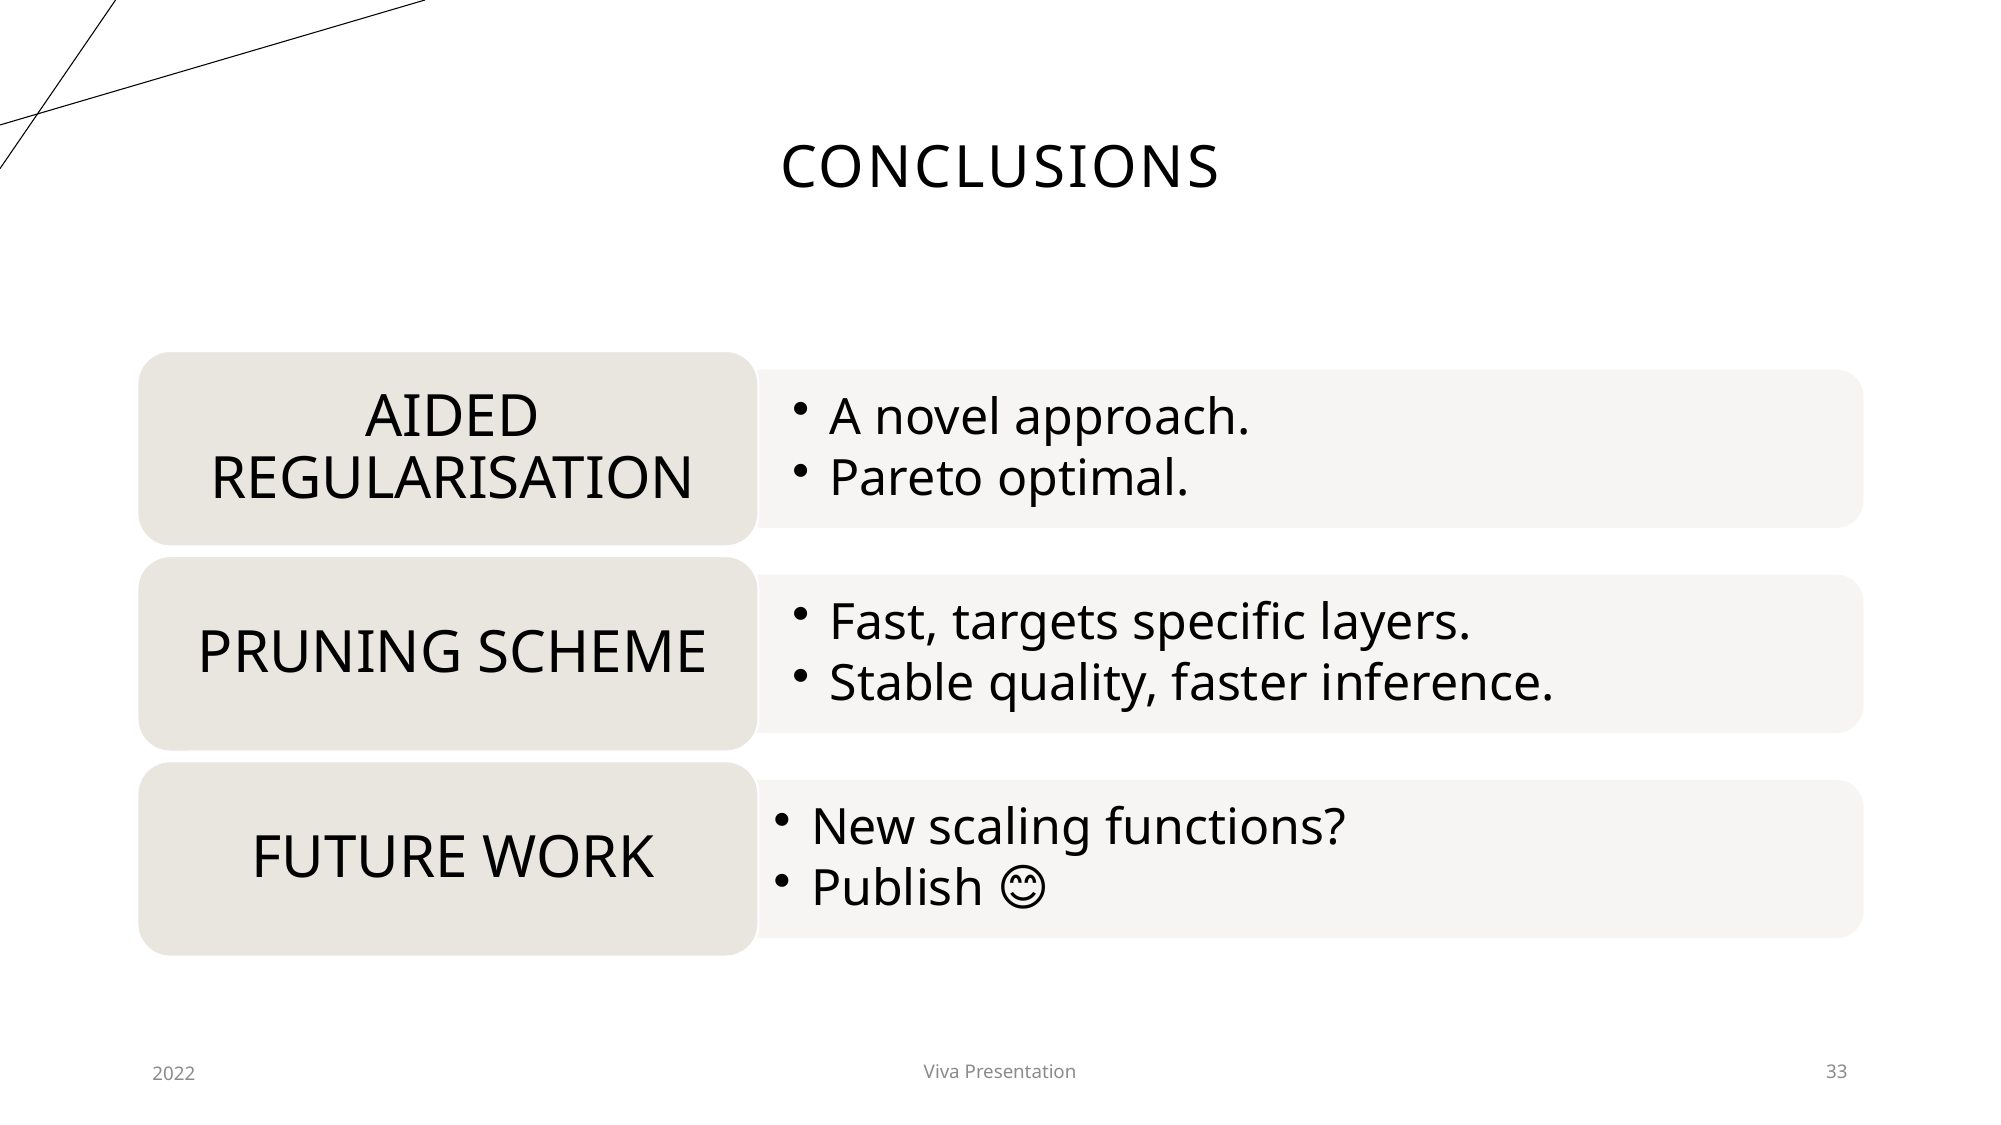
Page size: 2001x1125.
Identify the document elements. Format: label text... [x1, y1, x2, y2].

title Conclusions [137, 59, 1863, 278]
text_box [137, 350, 1863, 957]
slide_number 33 [1412, 1042, 1863, 1103]
footer Viva Presentation [662, 1042, 1338, 1103]
slide_number 2022 [137, 1042, 588, 1103]
